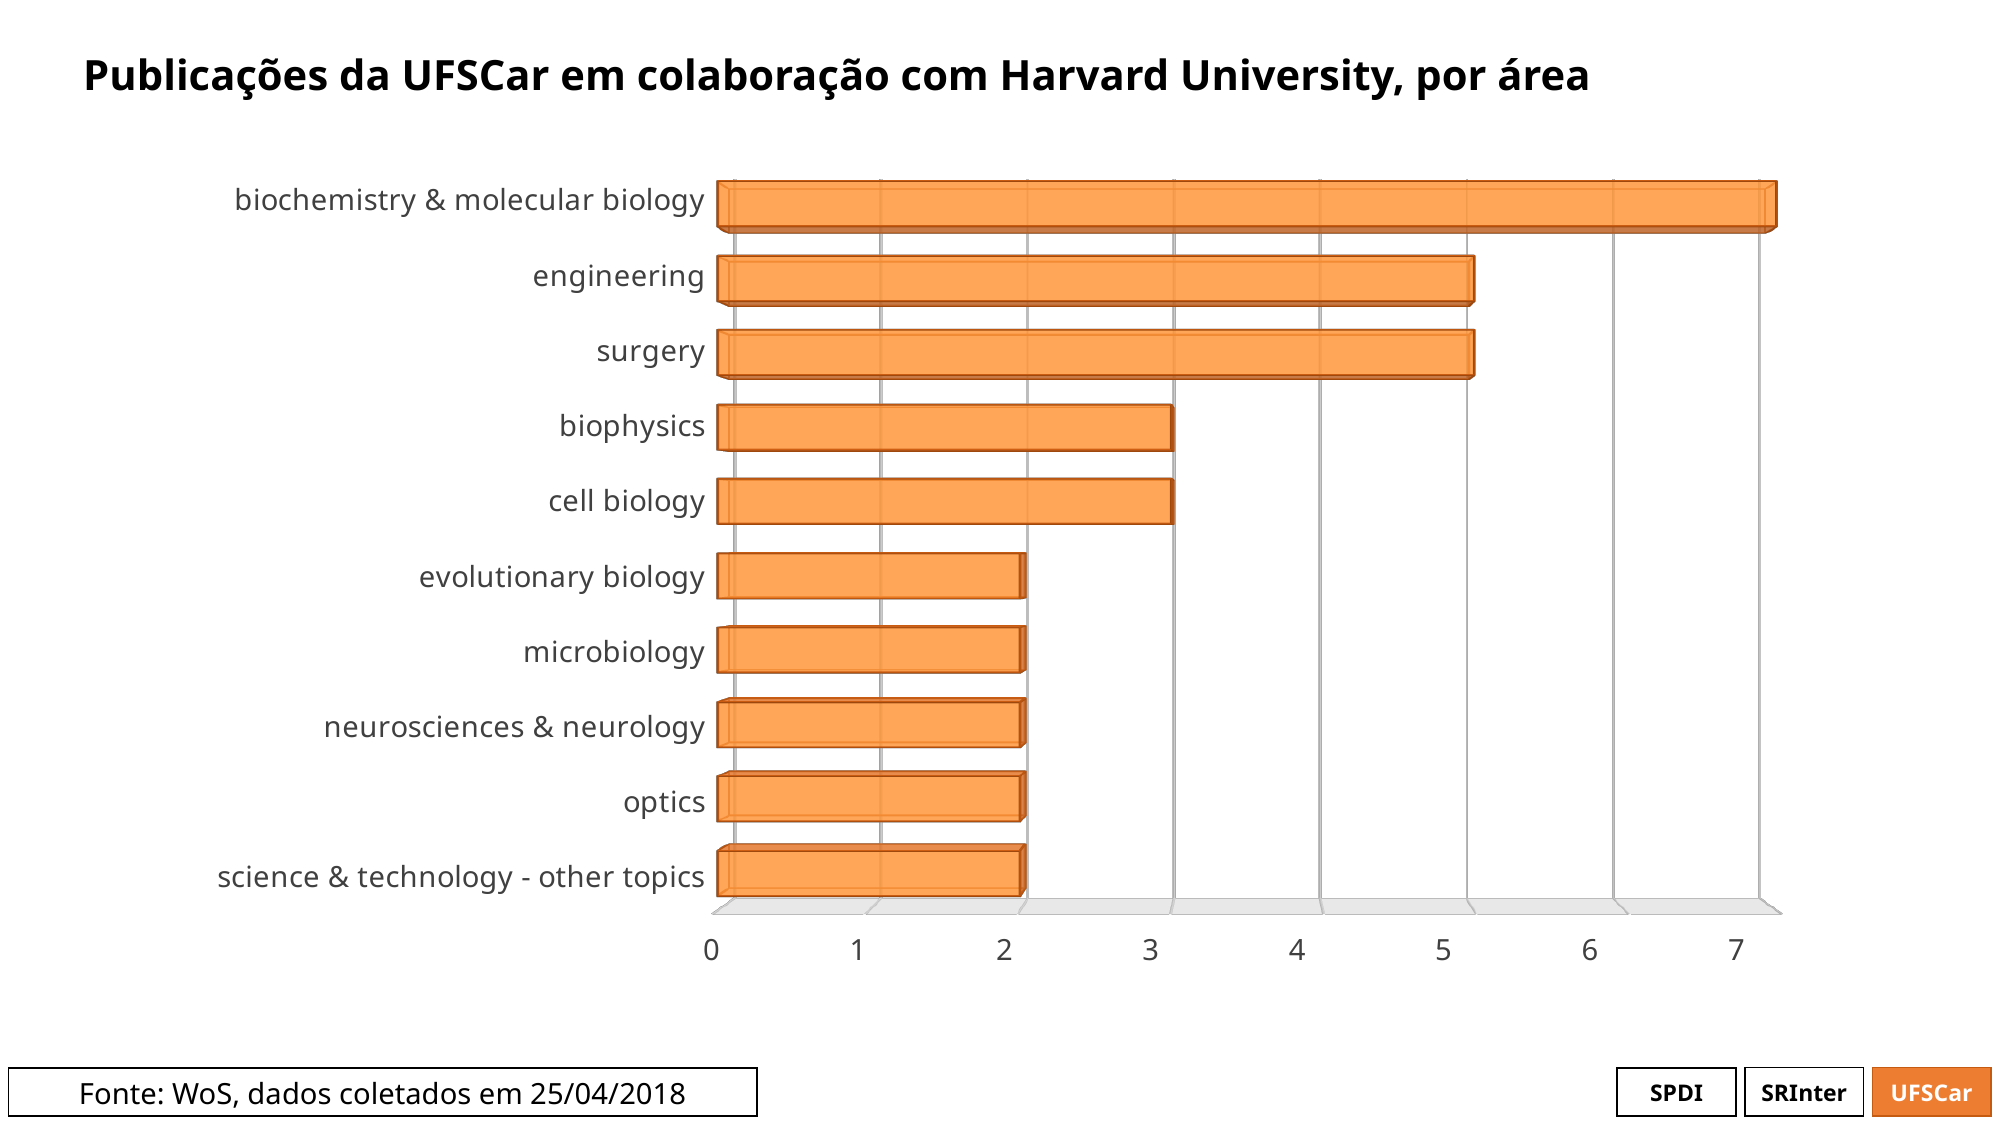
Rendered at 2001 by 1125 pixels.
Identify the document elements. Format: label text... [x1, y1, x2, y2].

chart [136, 144, 1864, 988]
title Publicações da UFSCar em colaboração com Harvard University, por área [68, 8, 1931, 145]
